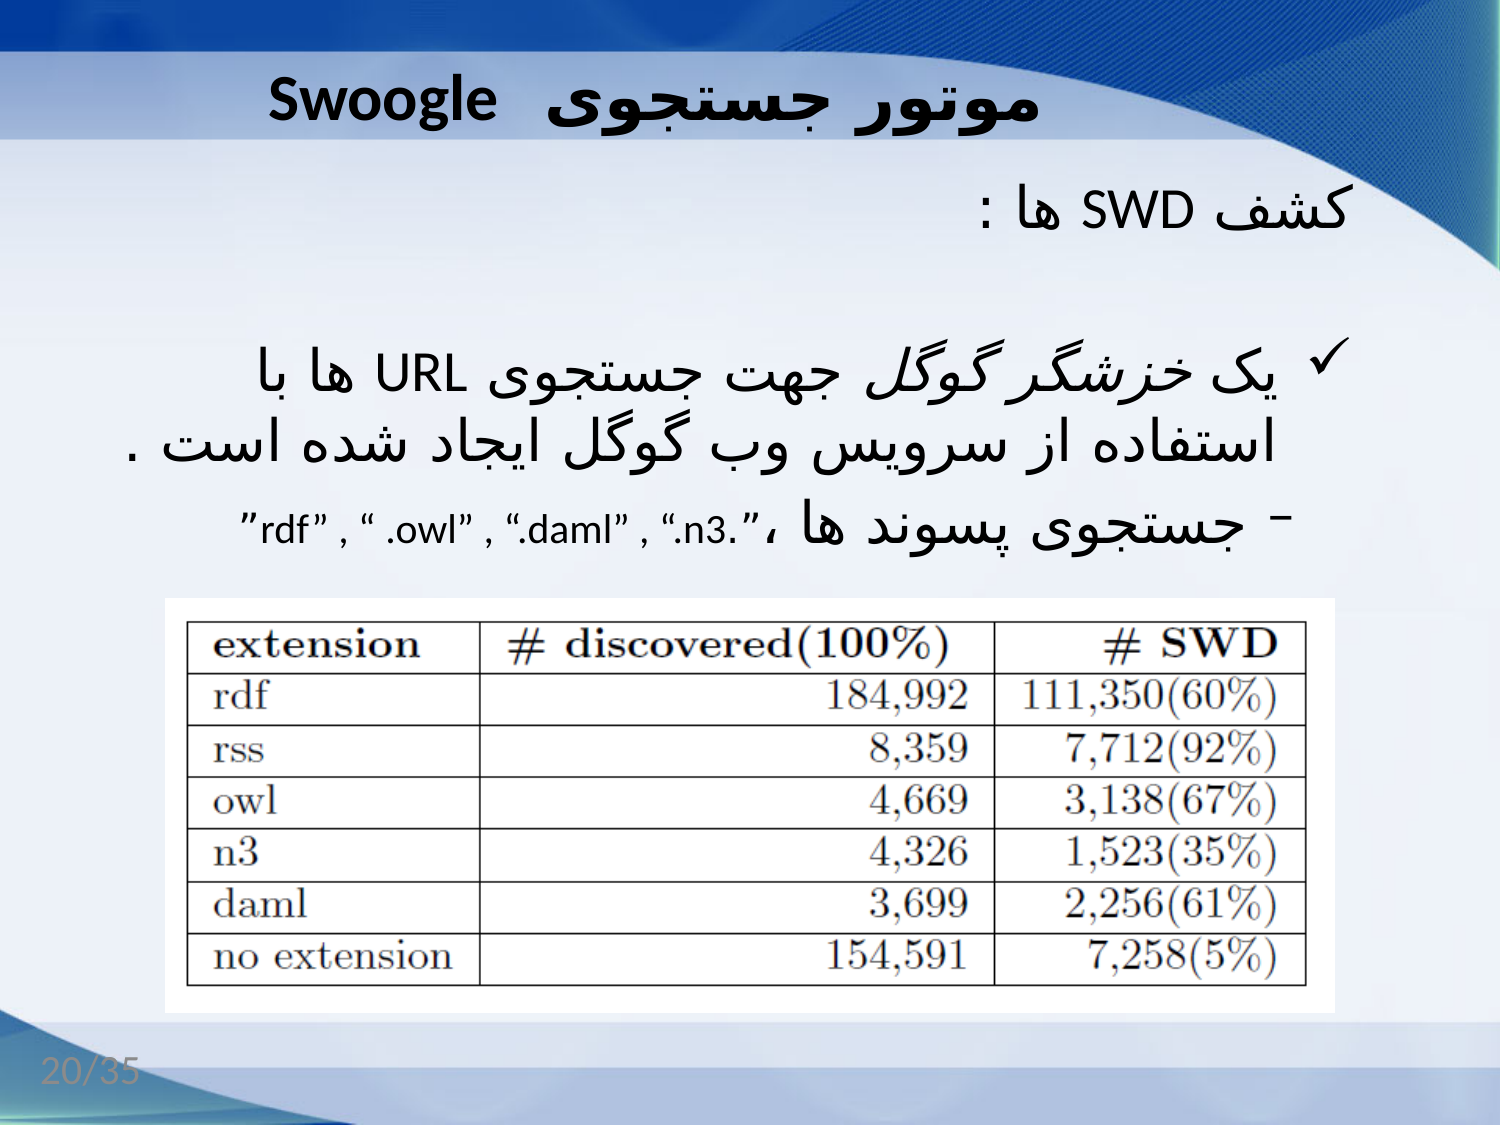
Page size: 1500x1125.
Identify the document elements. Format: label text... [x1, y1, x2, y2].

picture [0, 0, 1500, 1125]
slide_number 20 [24, 1037, 375, 1098]
title موتور جستجوی Swoogle [225, 12, 1088, 162]
list کشف SWD ها : یک خزشگر گوگل جهت جستجوی URL ها با استفاده از سرویس وب گوگل ایجاد شده است . جستجوی پسوند ها ،”.rdf” , “ .owl” , “.daml” , “.n3” [37, 162, 1425, 1005]
